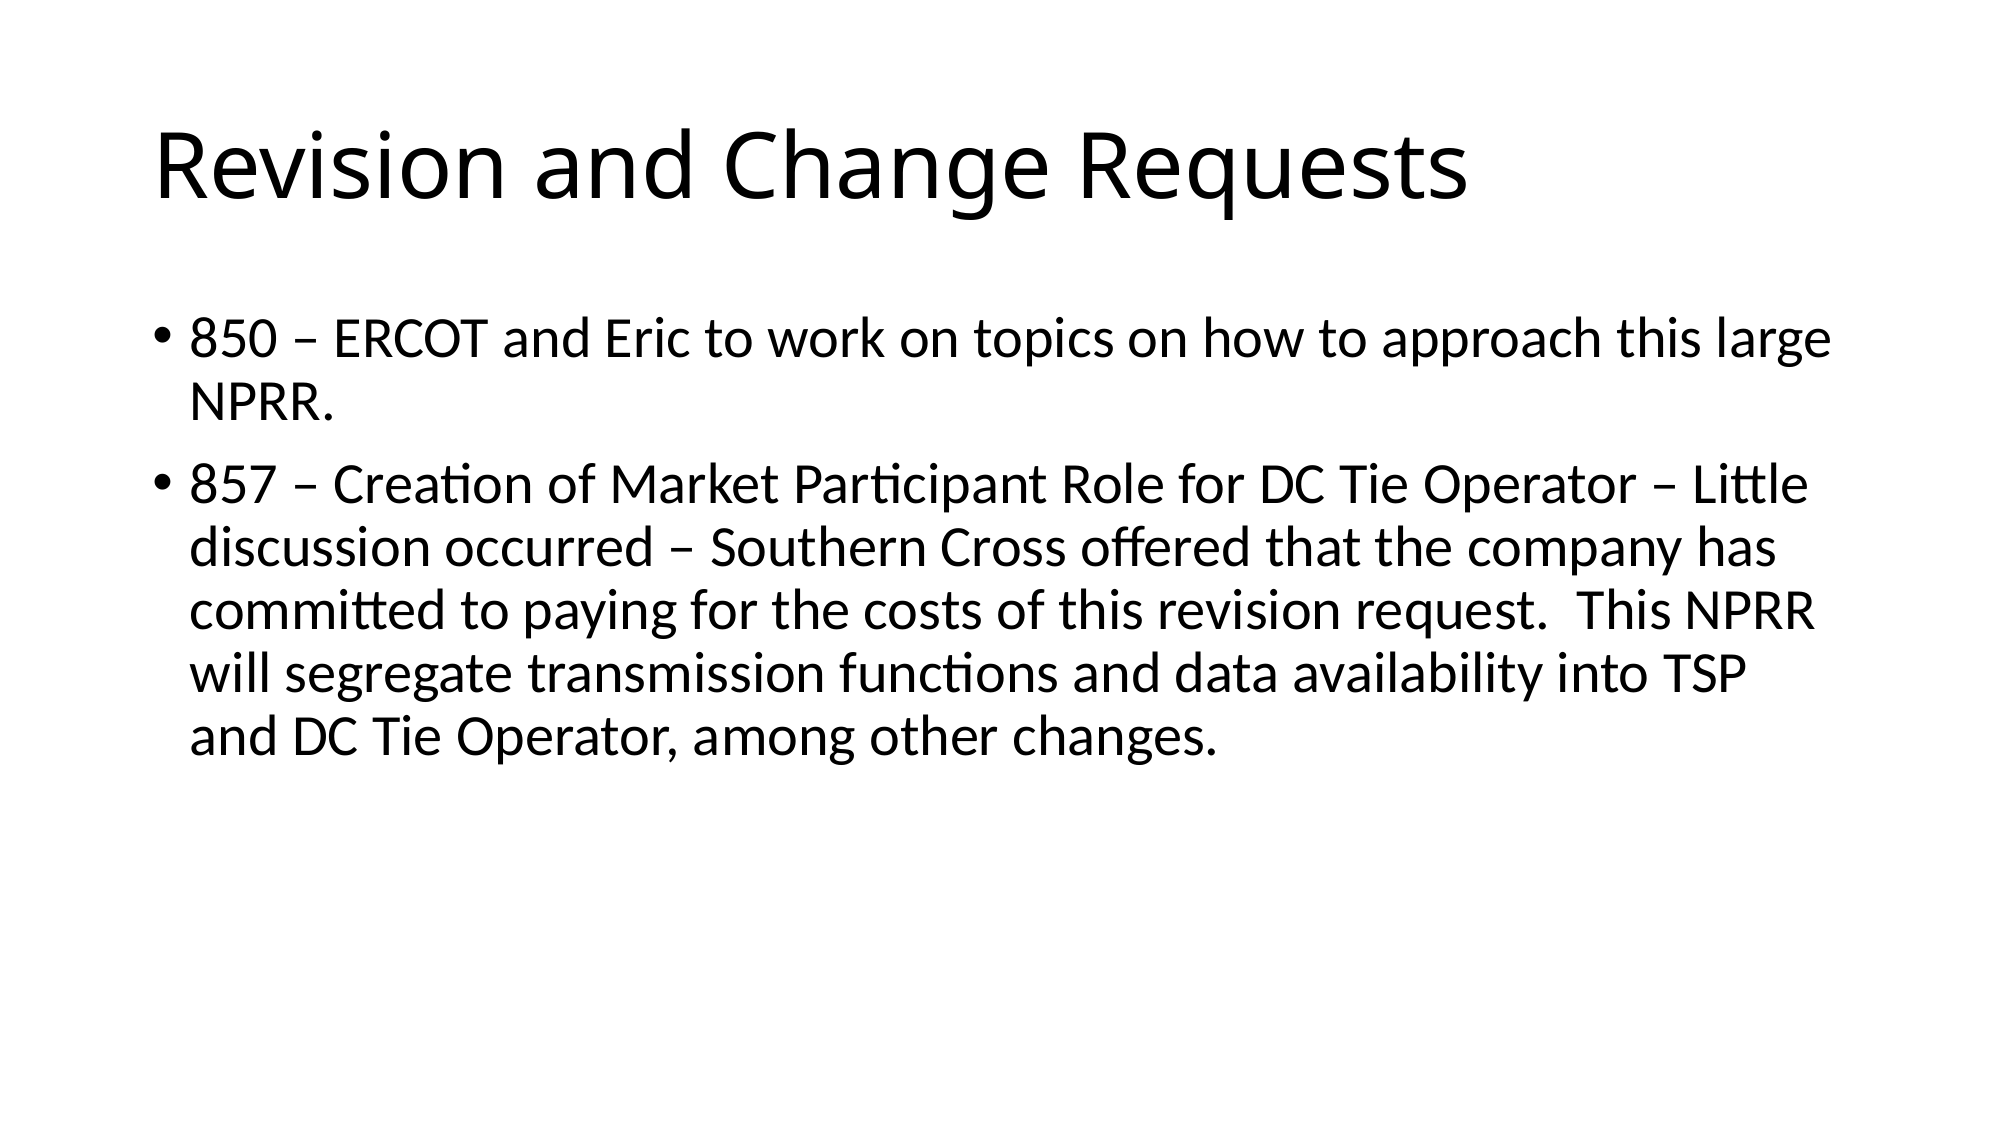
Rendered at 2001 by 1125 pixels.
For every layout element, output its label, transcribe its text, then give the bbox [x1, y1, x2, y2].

title Revision and Change Requests [137, 59, 1863, 278]
list 850 – ERCOT and Eric to work on topics on how to approach this large NPRR. 857 – Creation of Market Participant Role for DC Tie Operator – Little discussion occurred – Southern Cross offered that the company has committed to paying for the costs of this revision request. This NPRR will segregate transmission functions and data availability into TSP and DC Tie Operator, among other changes. [137, 299, 1863, 1014]
